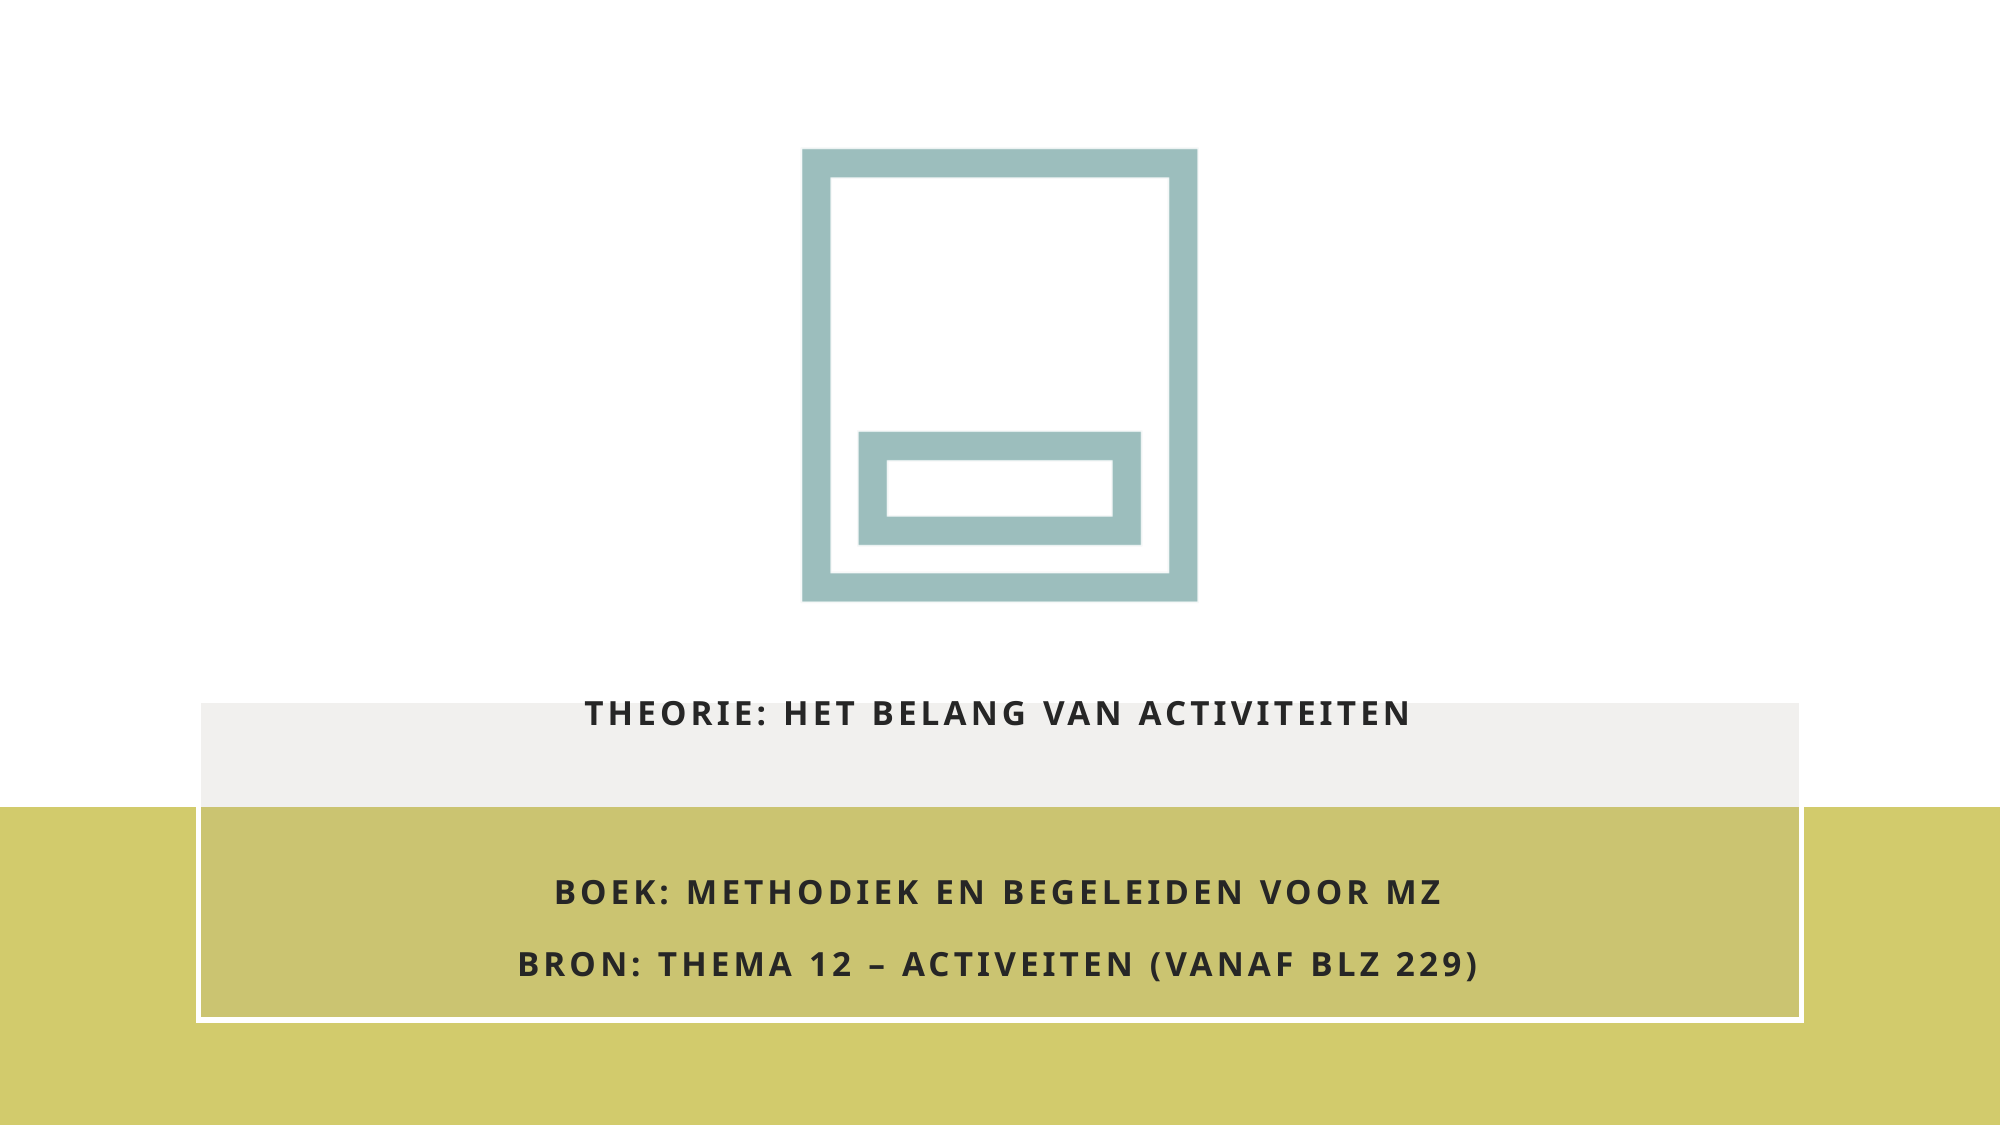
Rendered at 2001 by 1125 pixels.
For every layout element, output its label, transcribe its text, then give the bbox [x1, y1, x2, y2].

picture [729, 104, 1271, 647]
text_box [0, 0, 2000, 808]
title Theorie: Het belang van activiteiten Boek: methodiek en begeleiden voor mz BRON: THEMA 12 – ACTIVEITEN (vanaf blz 229) [196, 698, 1804, 1023]
